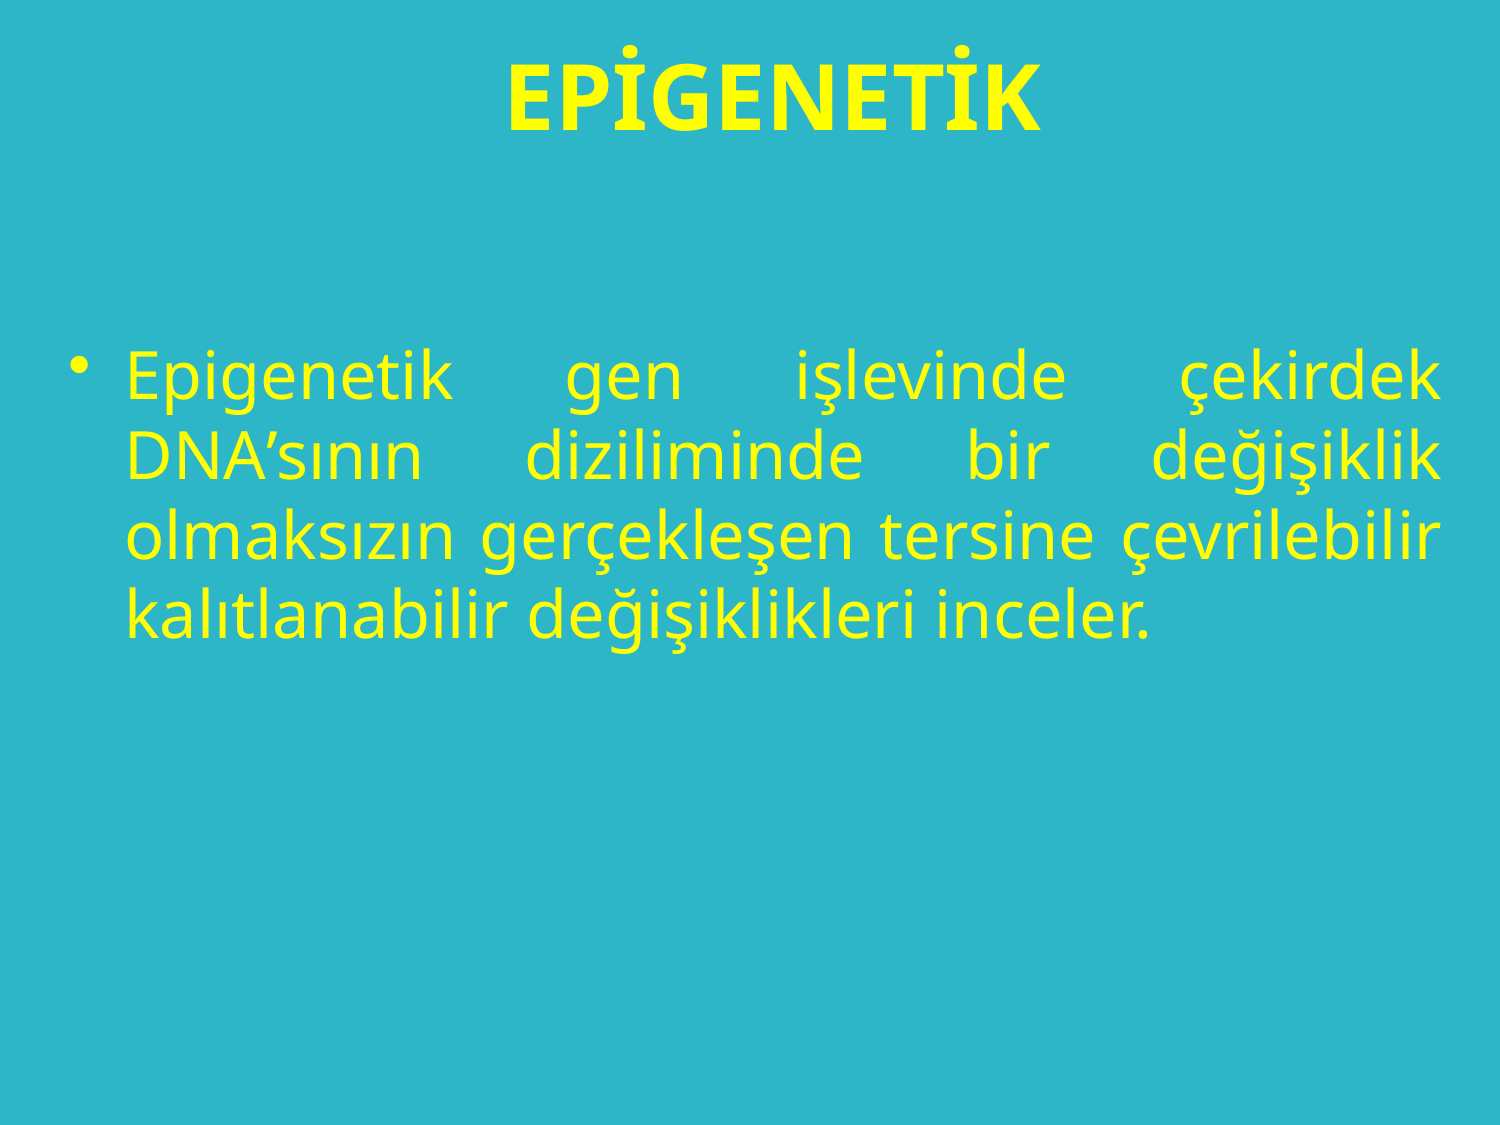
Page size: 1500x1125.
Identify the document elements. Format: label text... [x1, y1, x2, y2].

title EPİGENETİK [135, 0, 1411, 188]
list Epigenetik gen işlevinde çekirdek DNA’sının diziliminde bir değişiklik olmaksızın gerçekleşen tersine çevrilebilir kalıtlanabilir değişiklikleri inceler. [53, 324, 1459, 1000]
